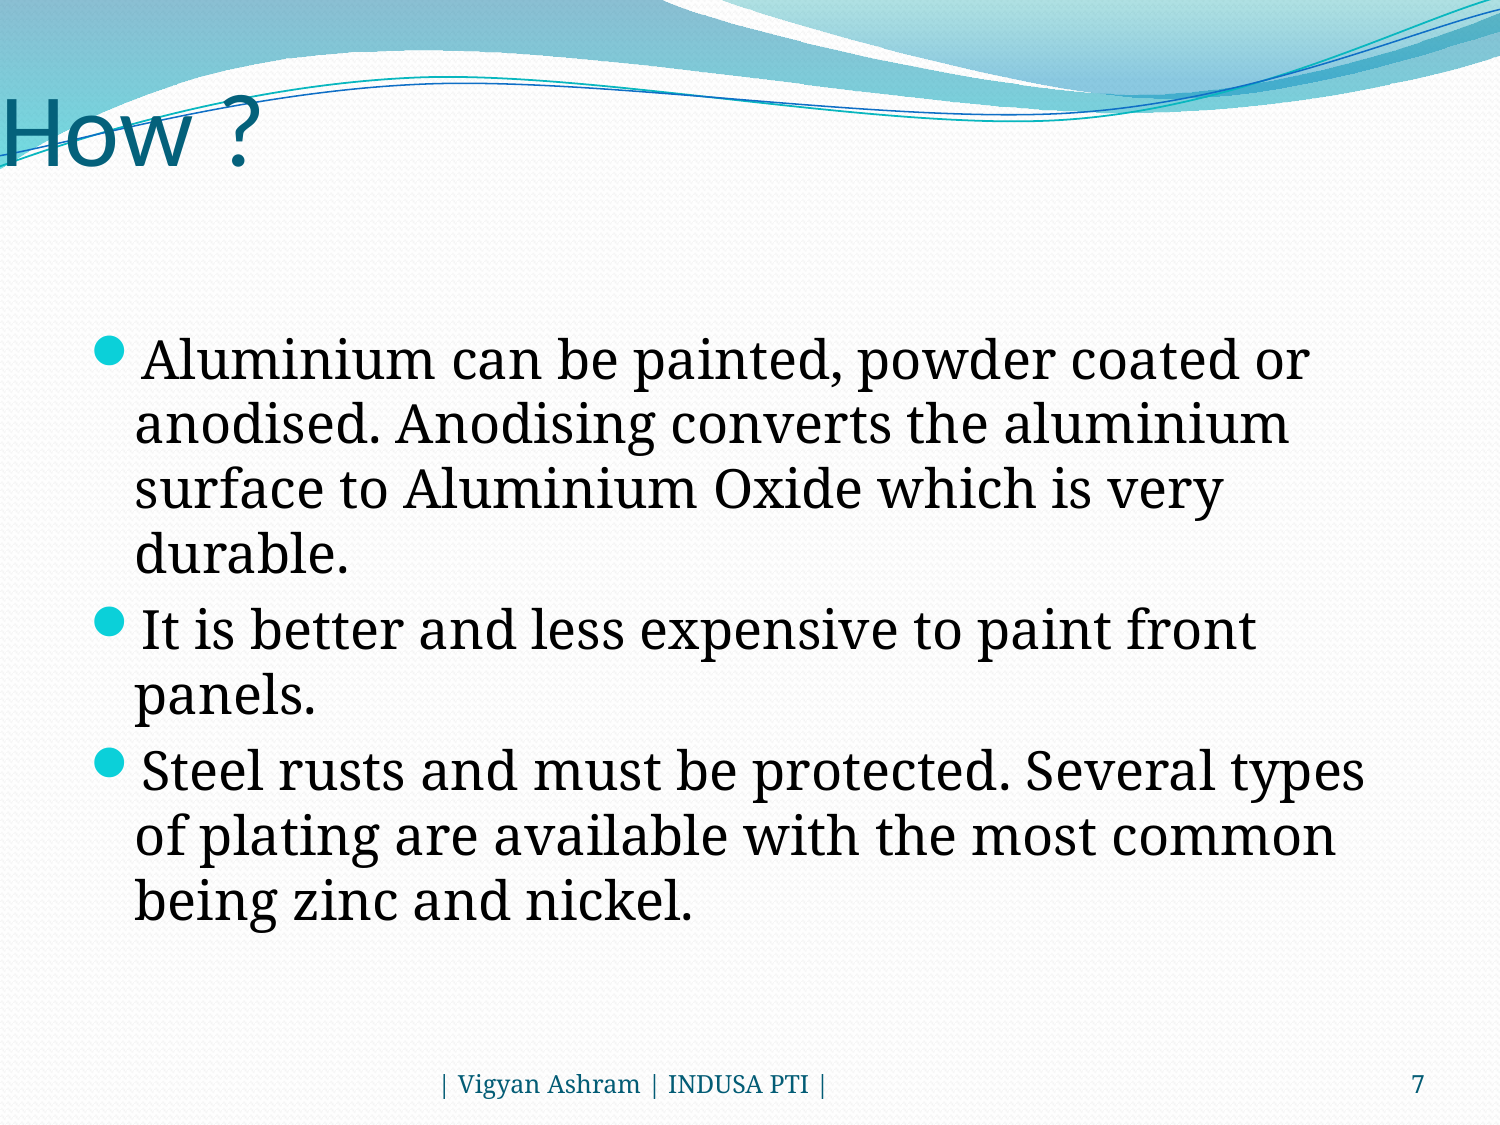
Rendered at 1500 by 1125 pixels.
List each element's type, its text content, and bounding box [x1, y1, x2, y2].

footer | Vigyan Ashram | INDUSA PTI | [437, 1042, 988, 1103]
title How ? [0, 0, 1351, 188]
slide_number 7 [1299, 1042, 1425, 1103]
list Aluminium can be painted, powder coated or anodised. Anodising converts the aluminium surface to Aluminium Oxide which is very durable. It is better and less expensive to paint front panels. Steel rusts and must be protected. Several types of plating are available with the most common being zinc and nickel. [74, 317, 1426, 1038]
